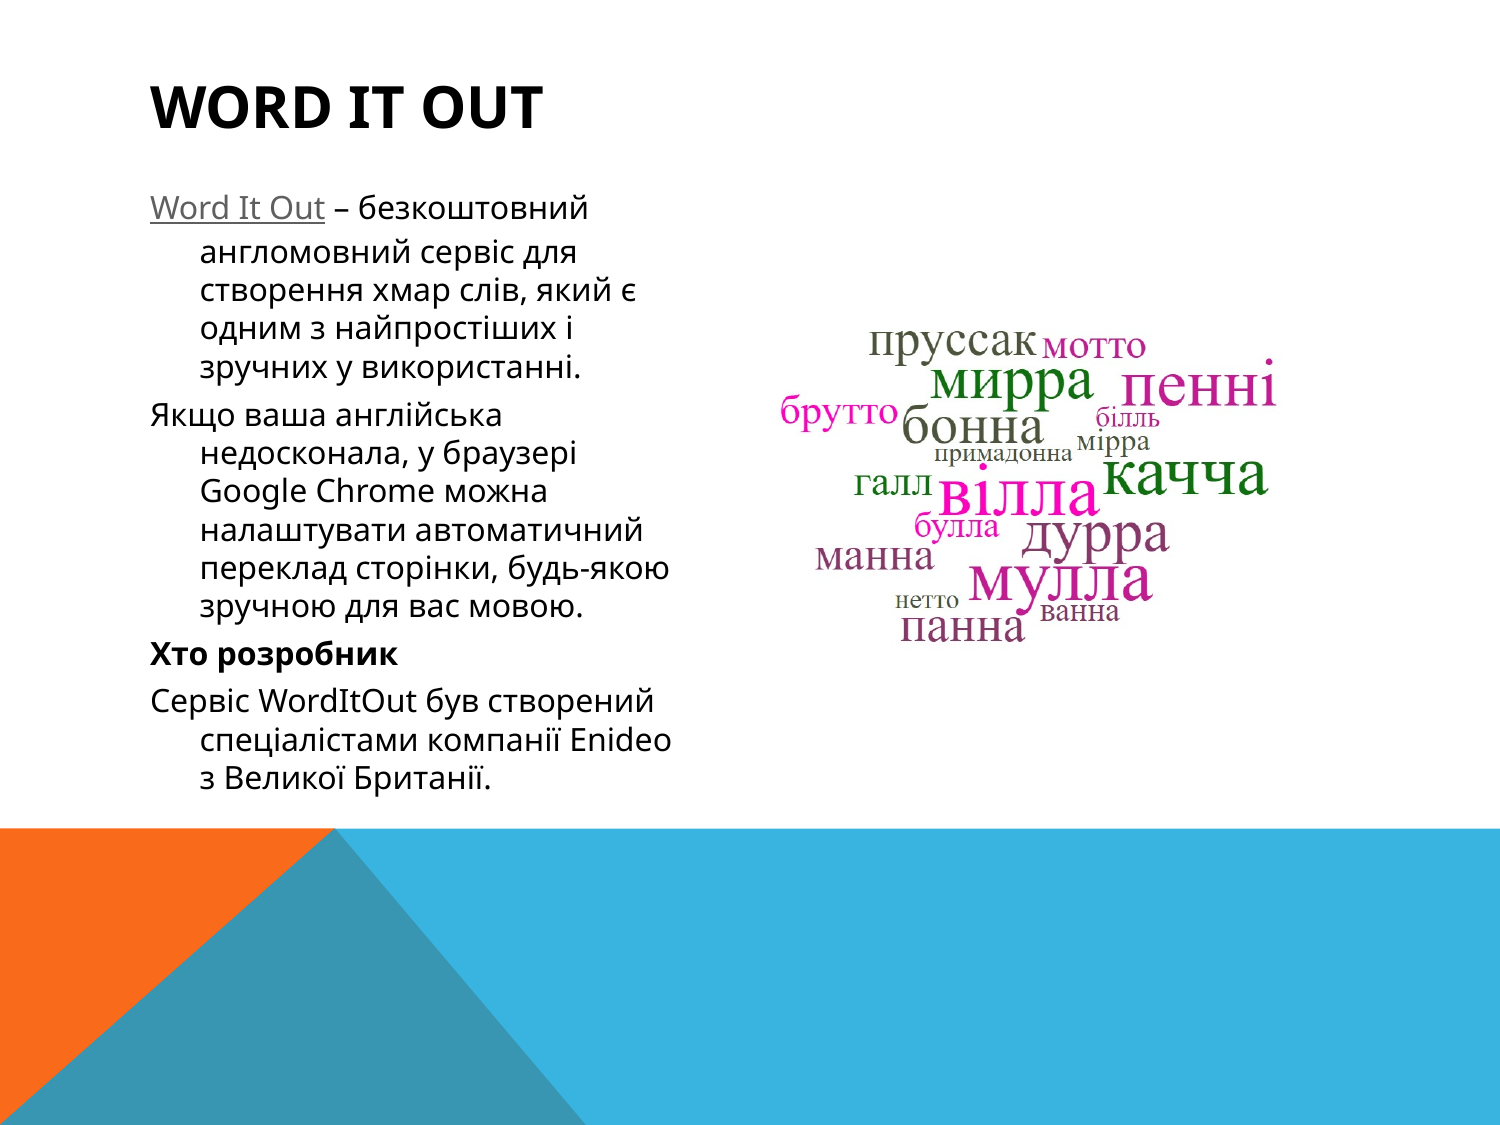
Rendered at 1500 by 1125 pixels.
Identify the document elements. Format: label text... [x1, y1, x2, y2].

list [770, 318, 1297, 651]
title Word It Out [135, 60, 1369, 150]
list Word It Out – безкоштовний англомовний сервіс для створення хмар слів, який є одним з найпростіших і зручних у використанні. Якщо ваша англійська недосконала, у браузері Google Chrome можна налаштувати автоматичний переклад сторінки, будь-якою зручною для вас мовою. Хто розробник Сервіс WordItOut був створений спеціалістами компанії Enideo з Великої Британії. [135, 179, 691, 835]
